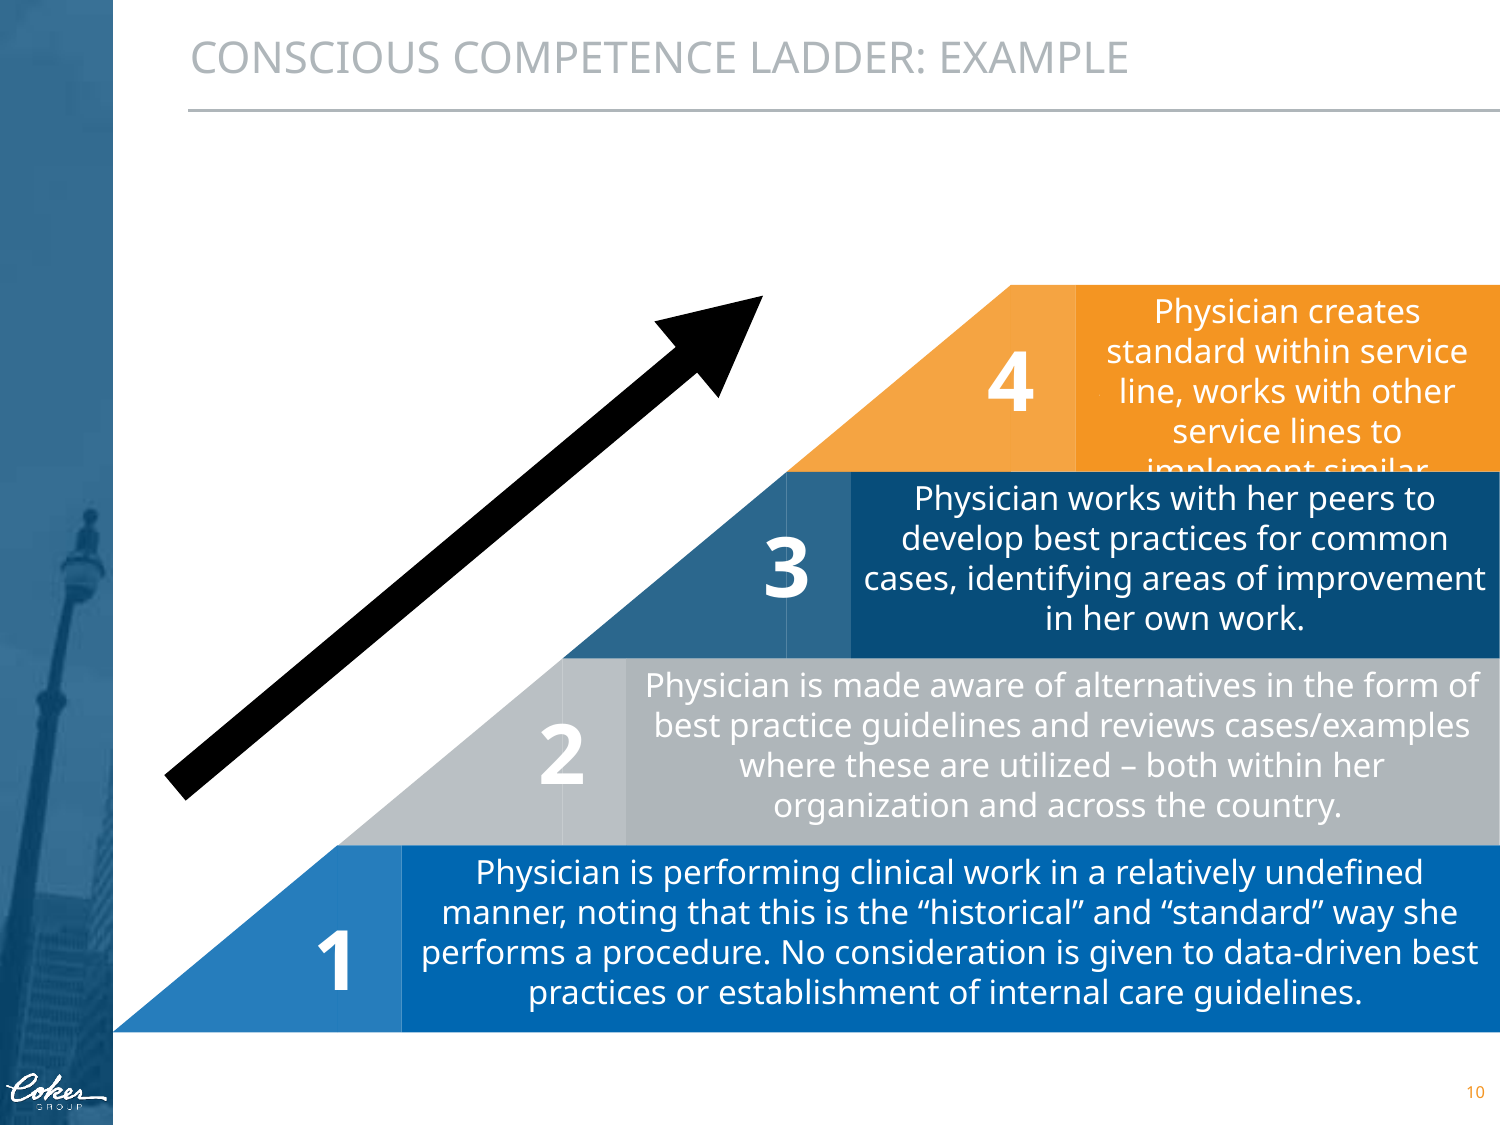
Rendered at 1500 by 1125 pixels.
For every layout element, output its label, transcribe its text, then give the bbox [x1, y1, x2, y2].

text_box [337, 658, 1500, 844]
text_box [174, 295, 764, 789]
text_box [768, 471, 1500, 658]
slide_number 10 [1185, 1063, 1500, 1124]
picture [0, 0, 113, 1125]
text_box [112, 845, 1500, 1033]
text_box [786, 284, 1500, 471]
list CONSCIOUS COMPETENCE LADDER: EXAMPLE [174, 22, 1387, 119]
